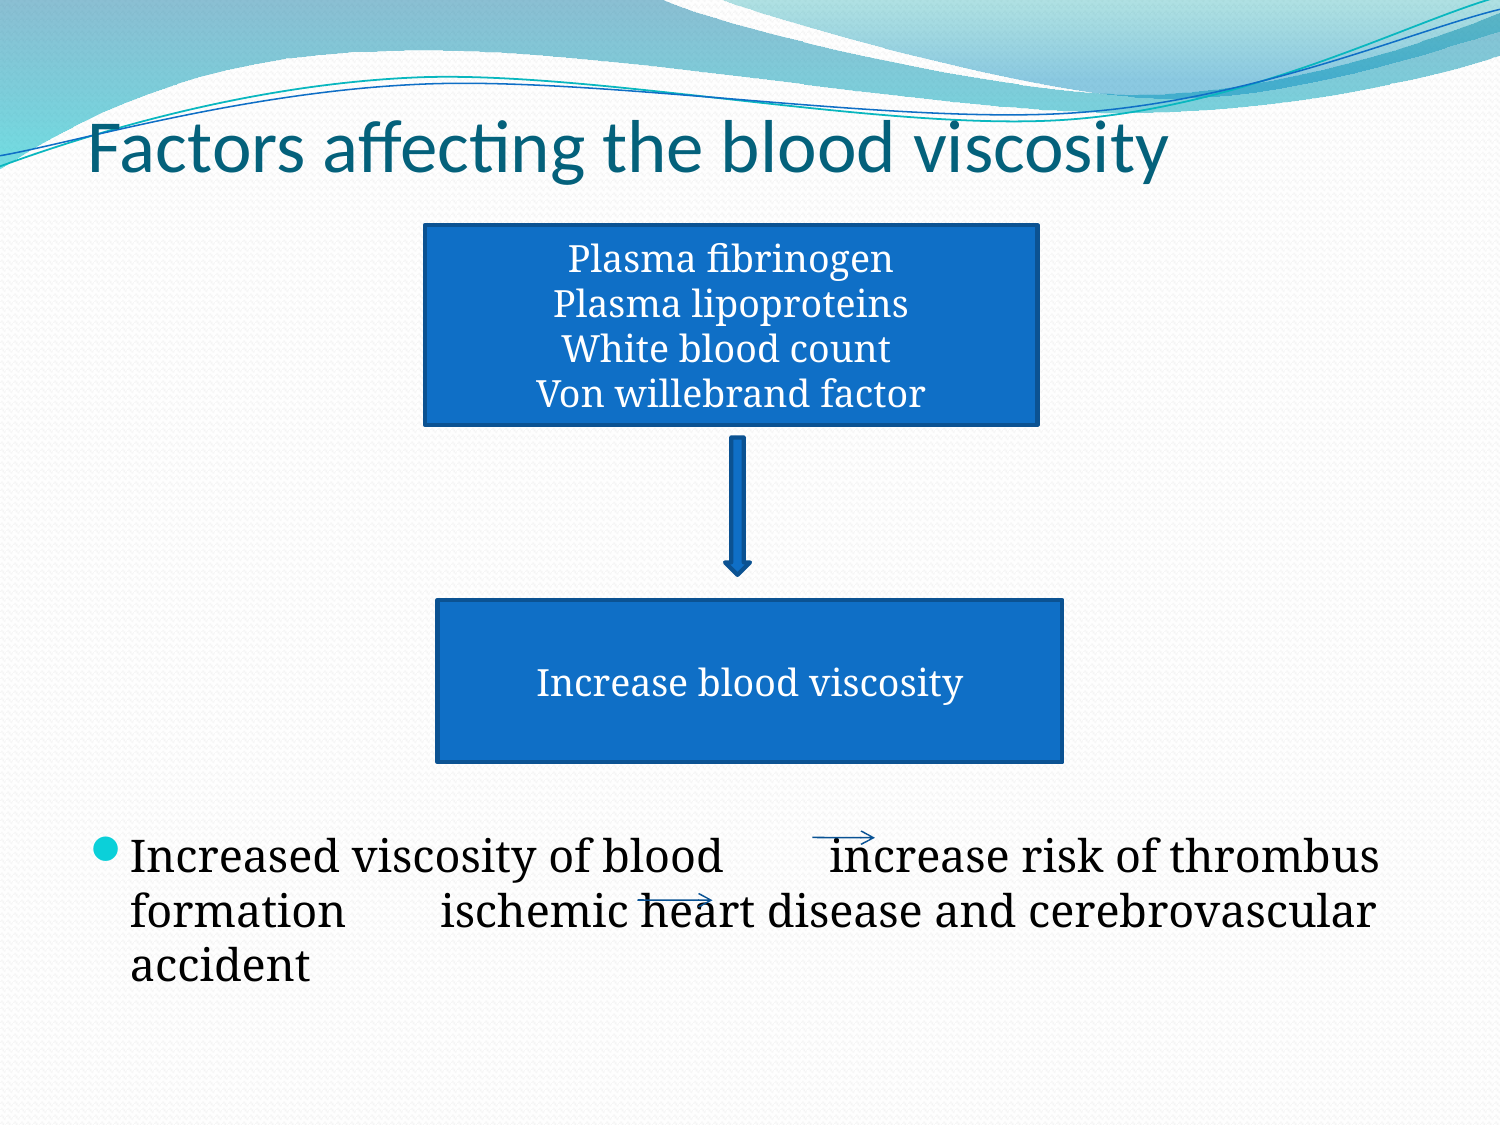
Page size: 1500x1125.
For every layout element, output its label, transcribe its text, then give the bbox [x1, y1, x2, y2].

text_box Plasma fibrinogen Plasma lipoproteins White blood count Von willebrand factor [423, 223, 1040, 427]
text_box Increase blood viscosity [435, 598, 1064, 764]
list Increased viscosity of blood increase risk of thrombus formation ischemic heart disease and cerebrovascular accident [75, 317, 1425, 1038]
text_box [723, 435, 752, 577]
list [814, 839, 873, 848]
title Factors affecting the blood viscosity [87, 75, 1438, 188]
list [639, 901, 710, 910]
